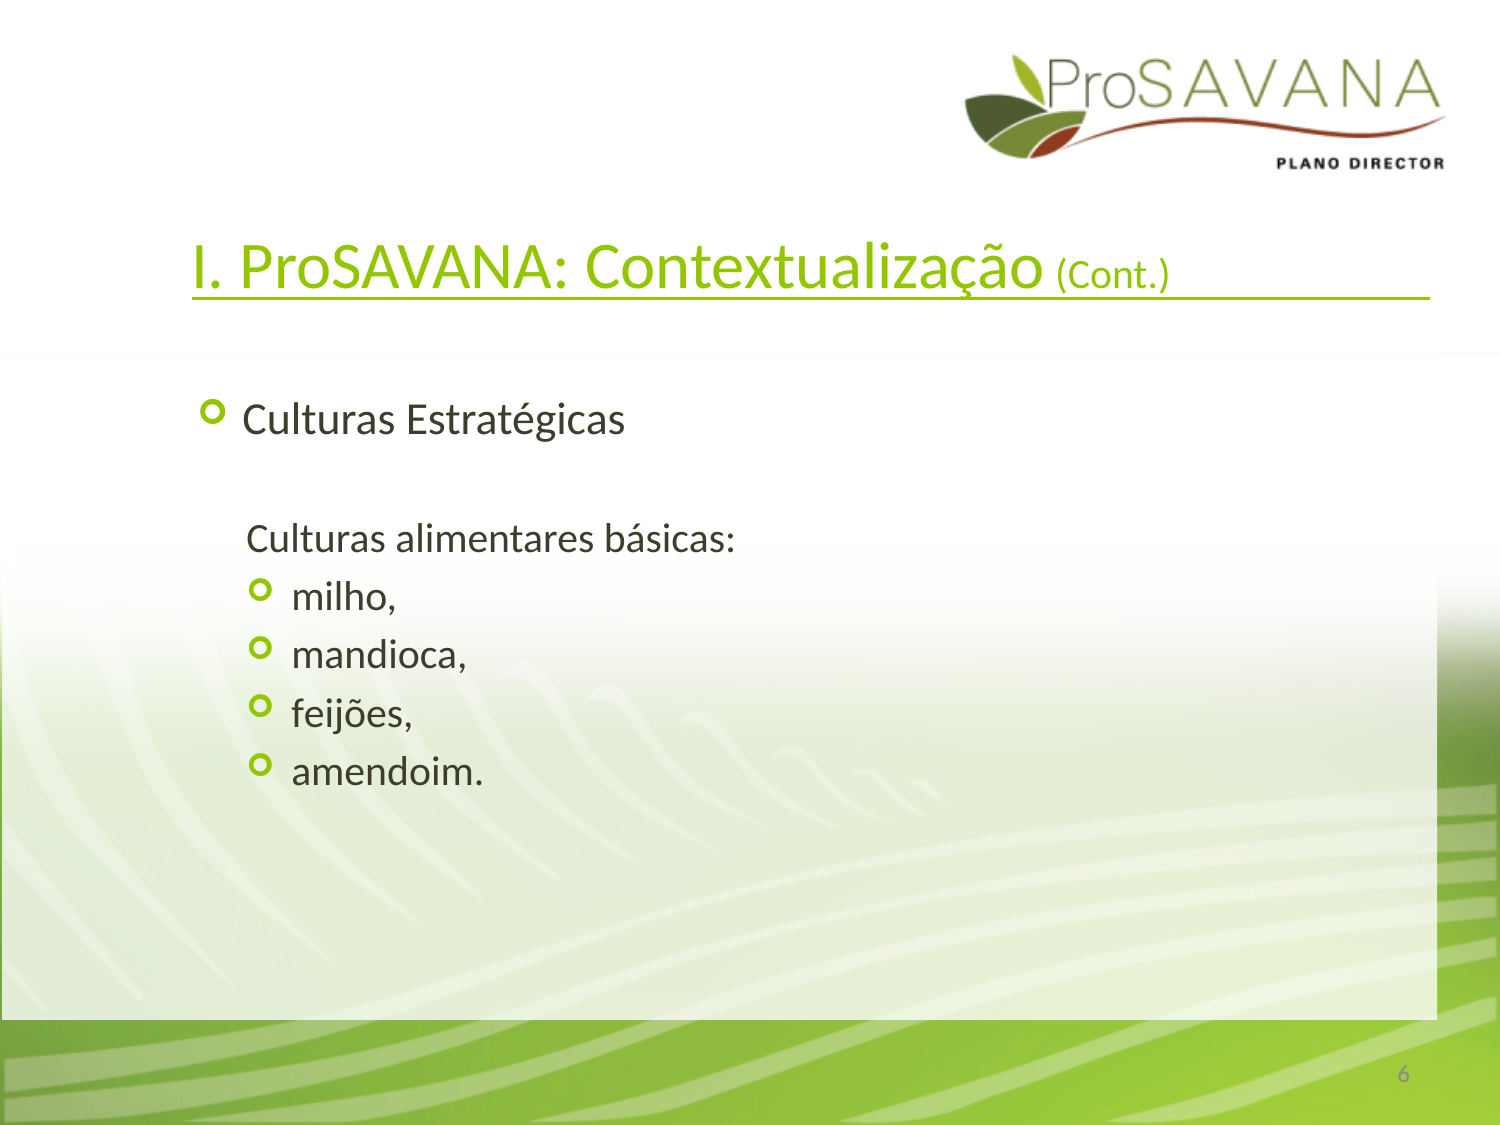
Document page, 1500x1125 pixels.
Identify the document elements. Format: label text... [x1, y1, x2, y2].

list Culturas Estratégicas Culturas alimentares básicas: milho, mandioca, feijões, amendoim. [171, 381, 1283, 957]
picture [0, 0, 1500, 1125]
text_box 6 [1074, 1042, 1425, 1103]
title I. ProSAVANA: Contextualização (Cont.) [176, 121, 1329, 309]
